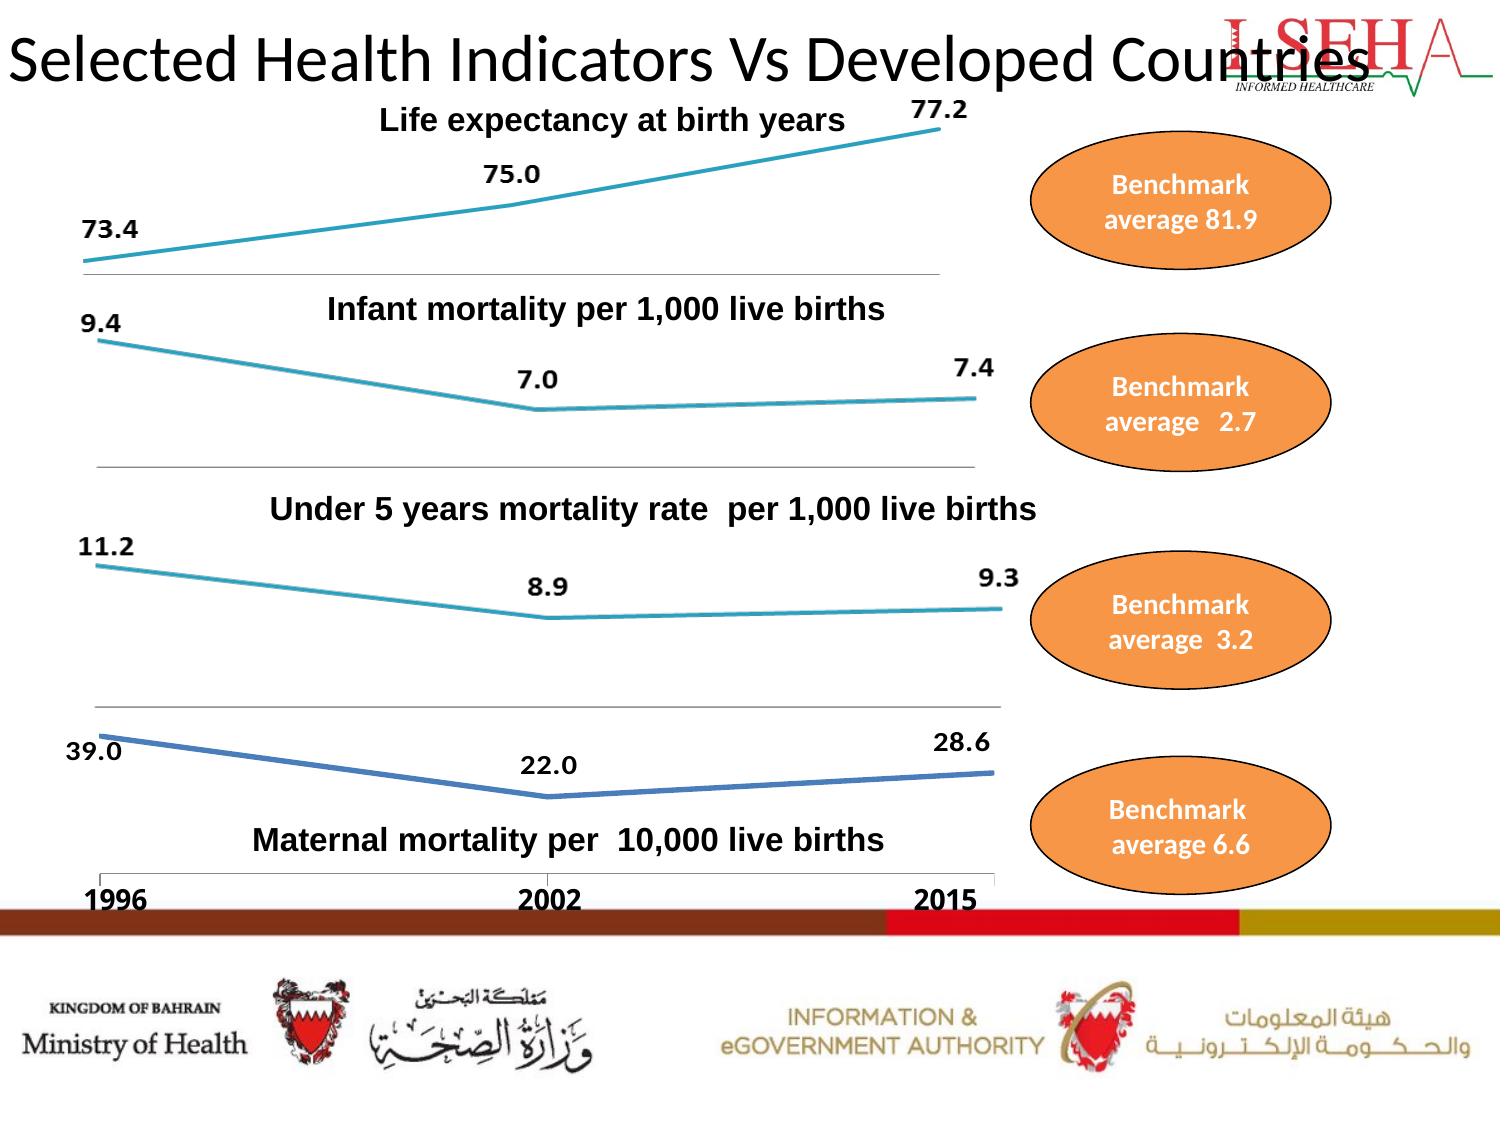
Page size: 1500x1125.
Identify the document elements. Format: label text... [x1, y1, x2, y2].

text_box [35, 699, 1006, 929]
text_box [64, 292, 1010, 515]
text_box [66, 77, 990, 291]
picture [0, 900, 1500, 1119]
title Selected Health Indicators Vs Developed Countries [0, 0, 1412, 126]
text_box Benchmark average 2.7 [1030, 333, 1331, 472]
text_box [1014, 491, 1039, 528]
text_box Benchmark average 81.9 [1030, 131, 1331, 270]
text_box Benchmark average 3.2 [1038, 551, 1331, 690]
text_box Benchmark average 6.6 [1030, 756, 1331, 895]
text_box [62, 516, 1035, 755]
picture [1412, 7, 1495, 98]
